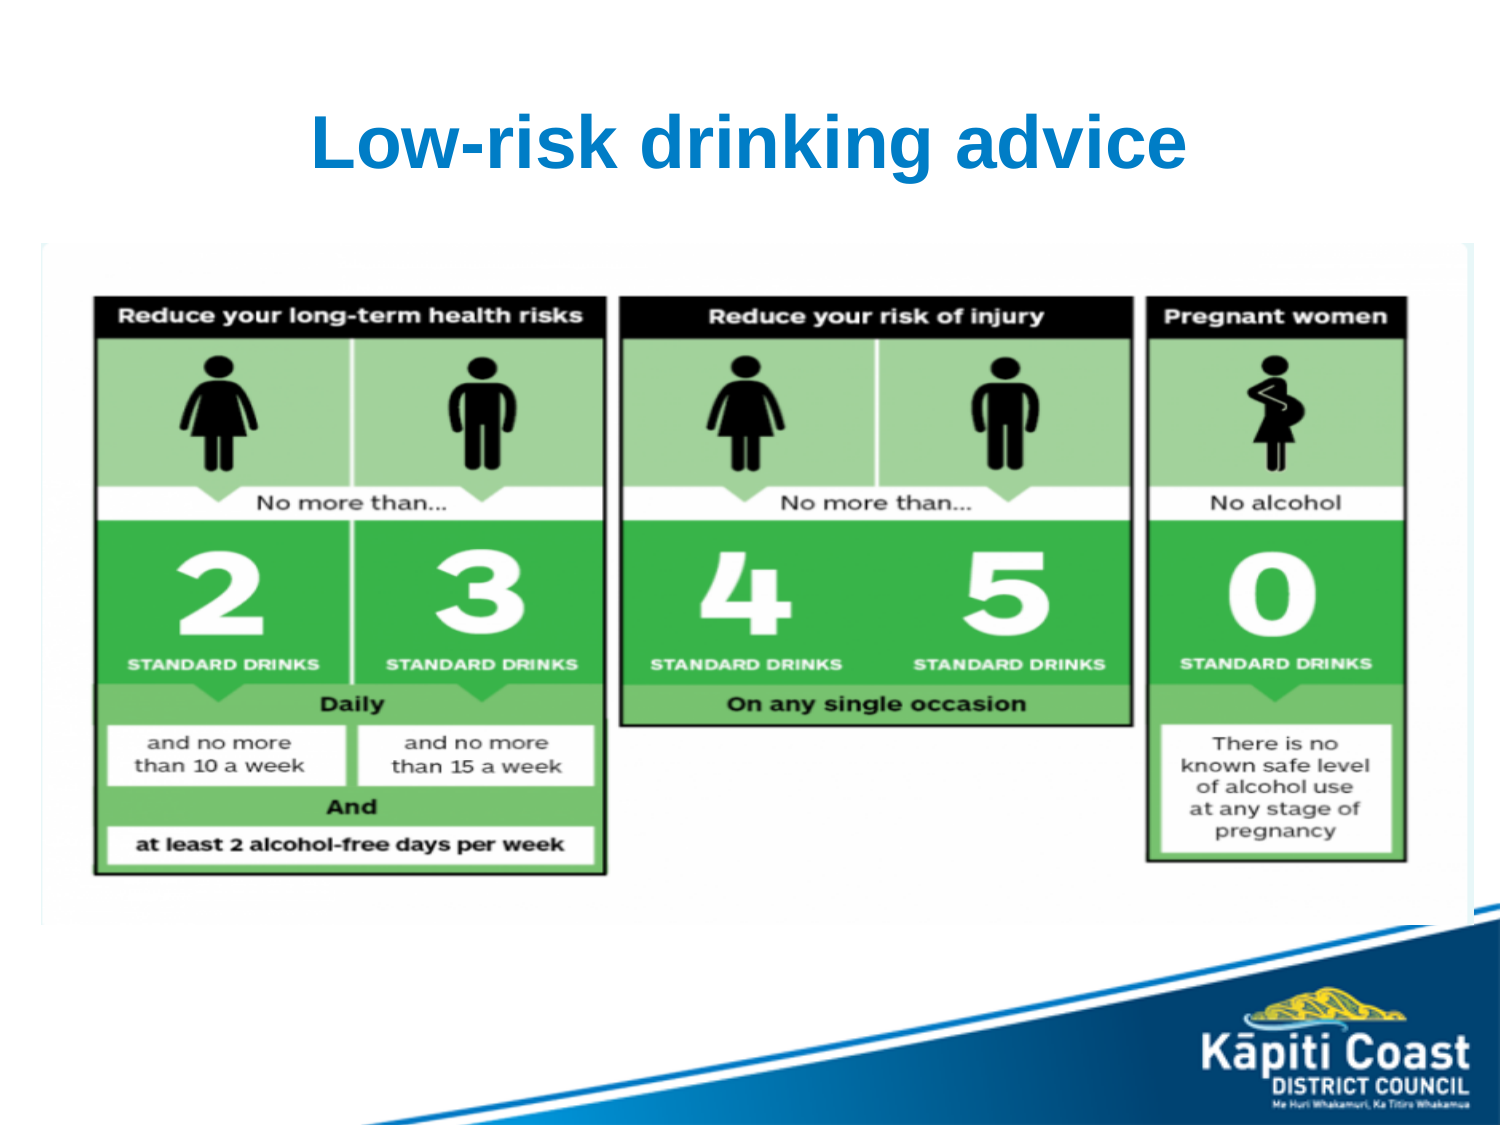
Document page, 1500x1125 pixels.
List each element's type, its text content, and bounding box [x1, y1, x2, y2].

picture [1, 243, 1500, 1125]
title Low-risk drinking advice [75, 45, 1425, 233]
